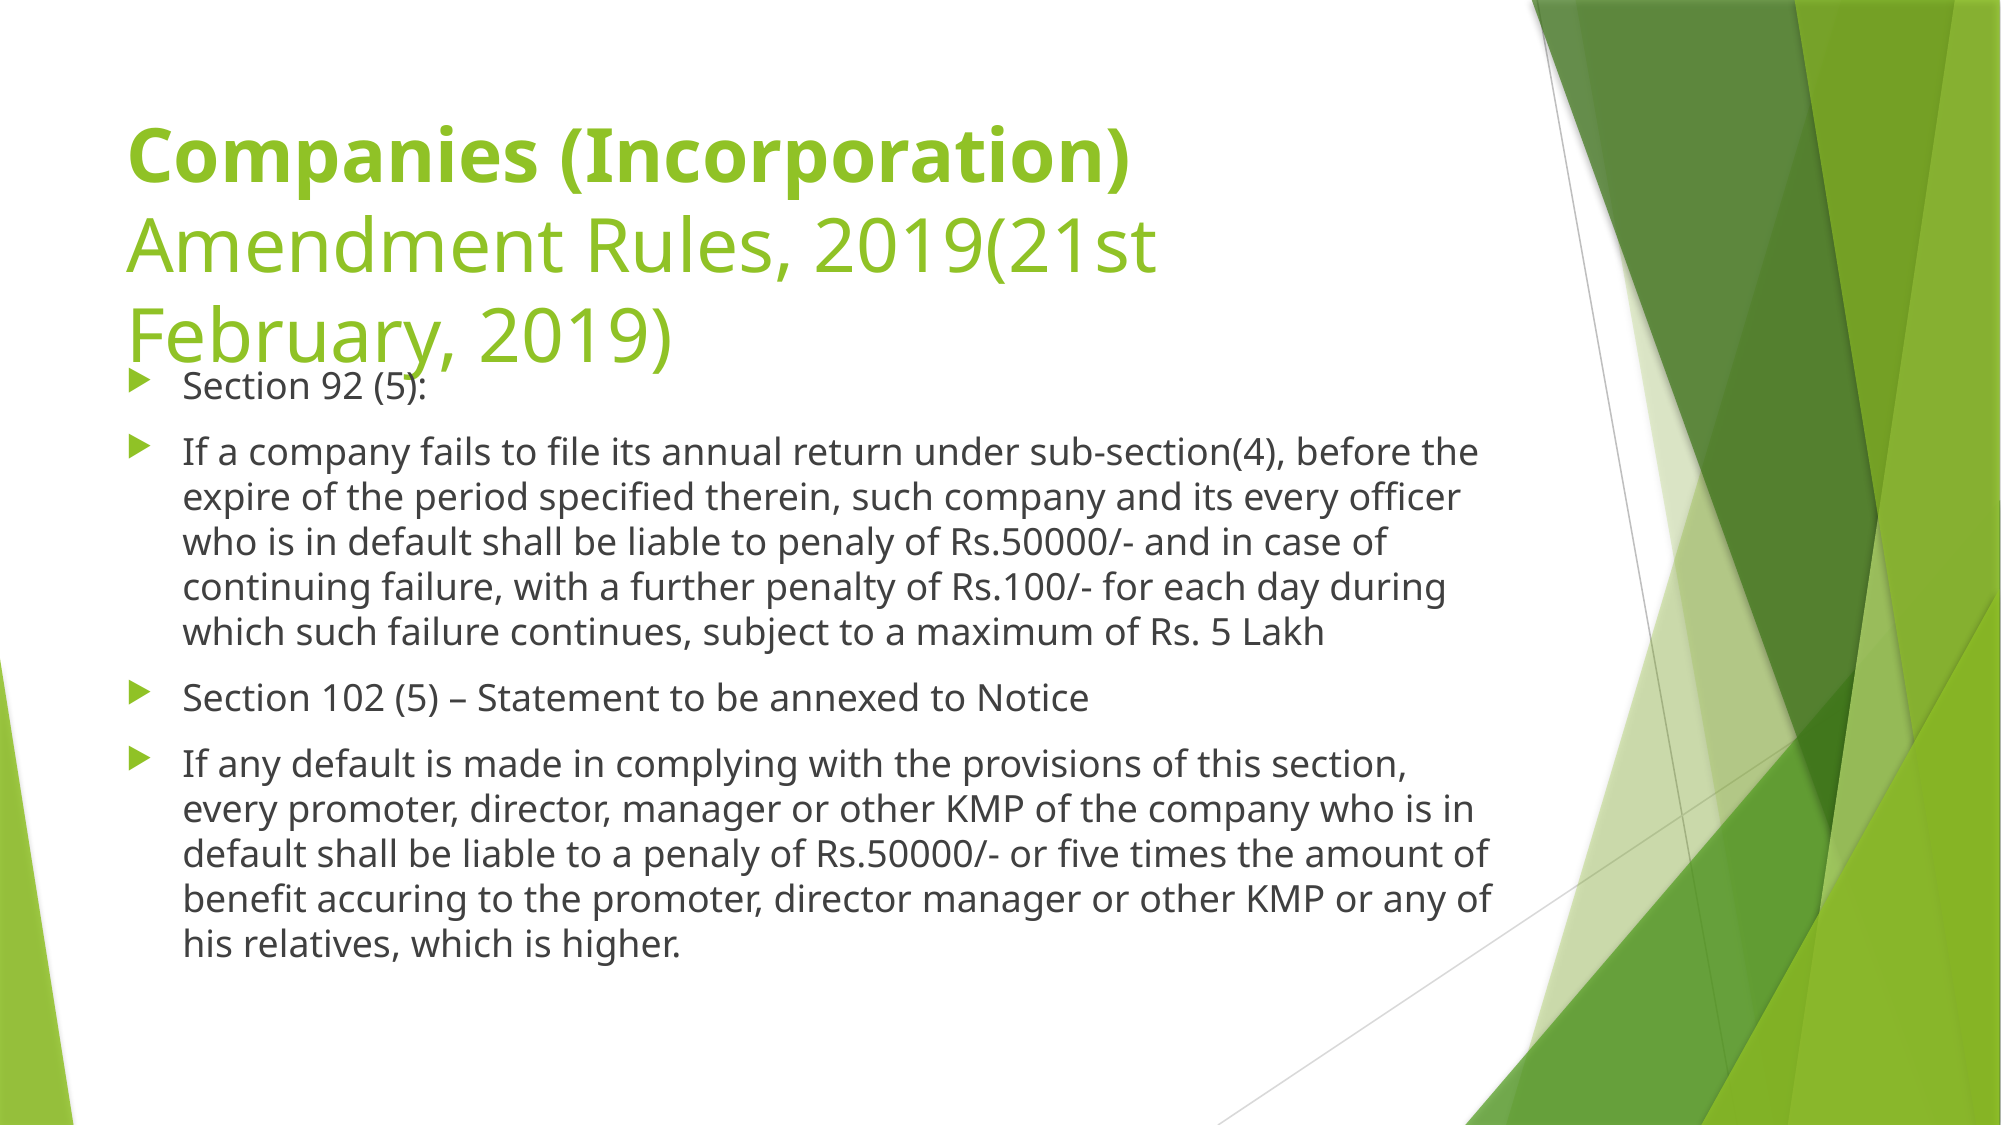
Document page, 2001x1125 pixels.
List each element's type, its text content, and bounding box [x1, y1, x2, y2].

title Companies (Incorporation) Amendment Rules, 2019(21st February, 2019) [111, 99, 1522, 317]
list Section 92 (5): If a company fails to file its annual return under sub-section(4), before the expire of the period specified therein, such company and its every officer who is in default shall be liable to penaly of Rs.50000/- and in case of continuing failure, with a further penalty of Rs.100/- for each day during which such failure continues, subject to a maximum of Rs. 5 Lakh Section 102 (5) – Statement to be annexed to Notice If any default is made in complying with the provisions of this section, every promoter, director, manager or other KMP of the company who is in default shall be liable to a penaly of Rs.50000/- or five times the amount of benefit accuring to the promoter, director manager or other KMP or any of his relatives, which is higher. [111, 354, 1522, 992]
